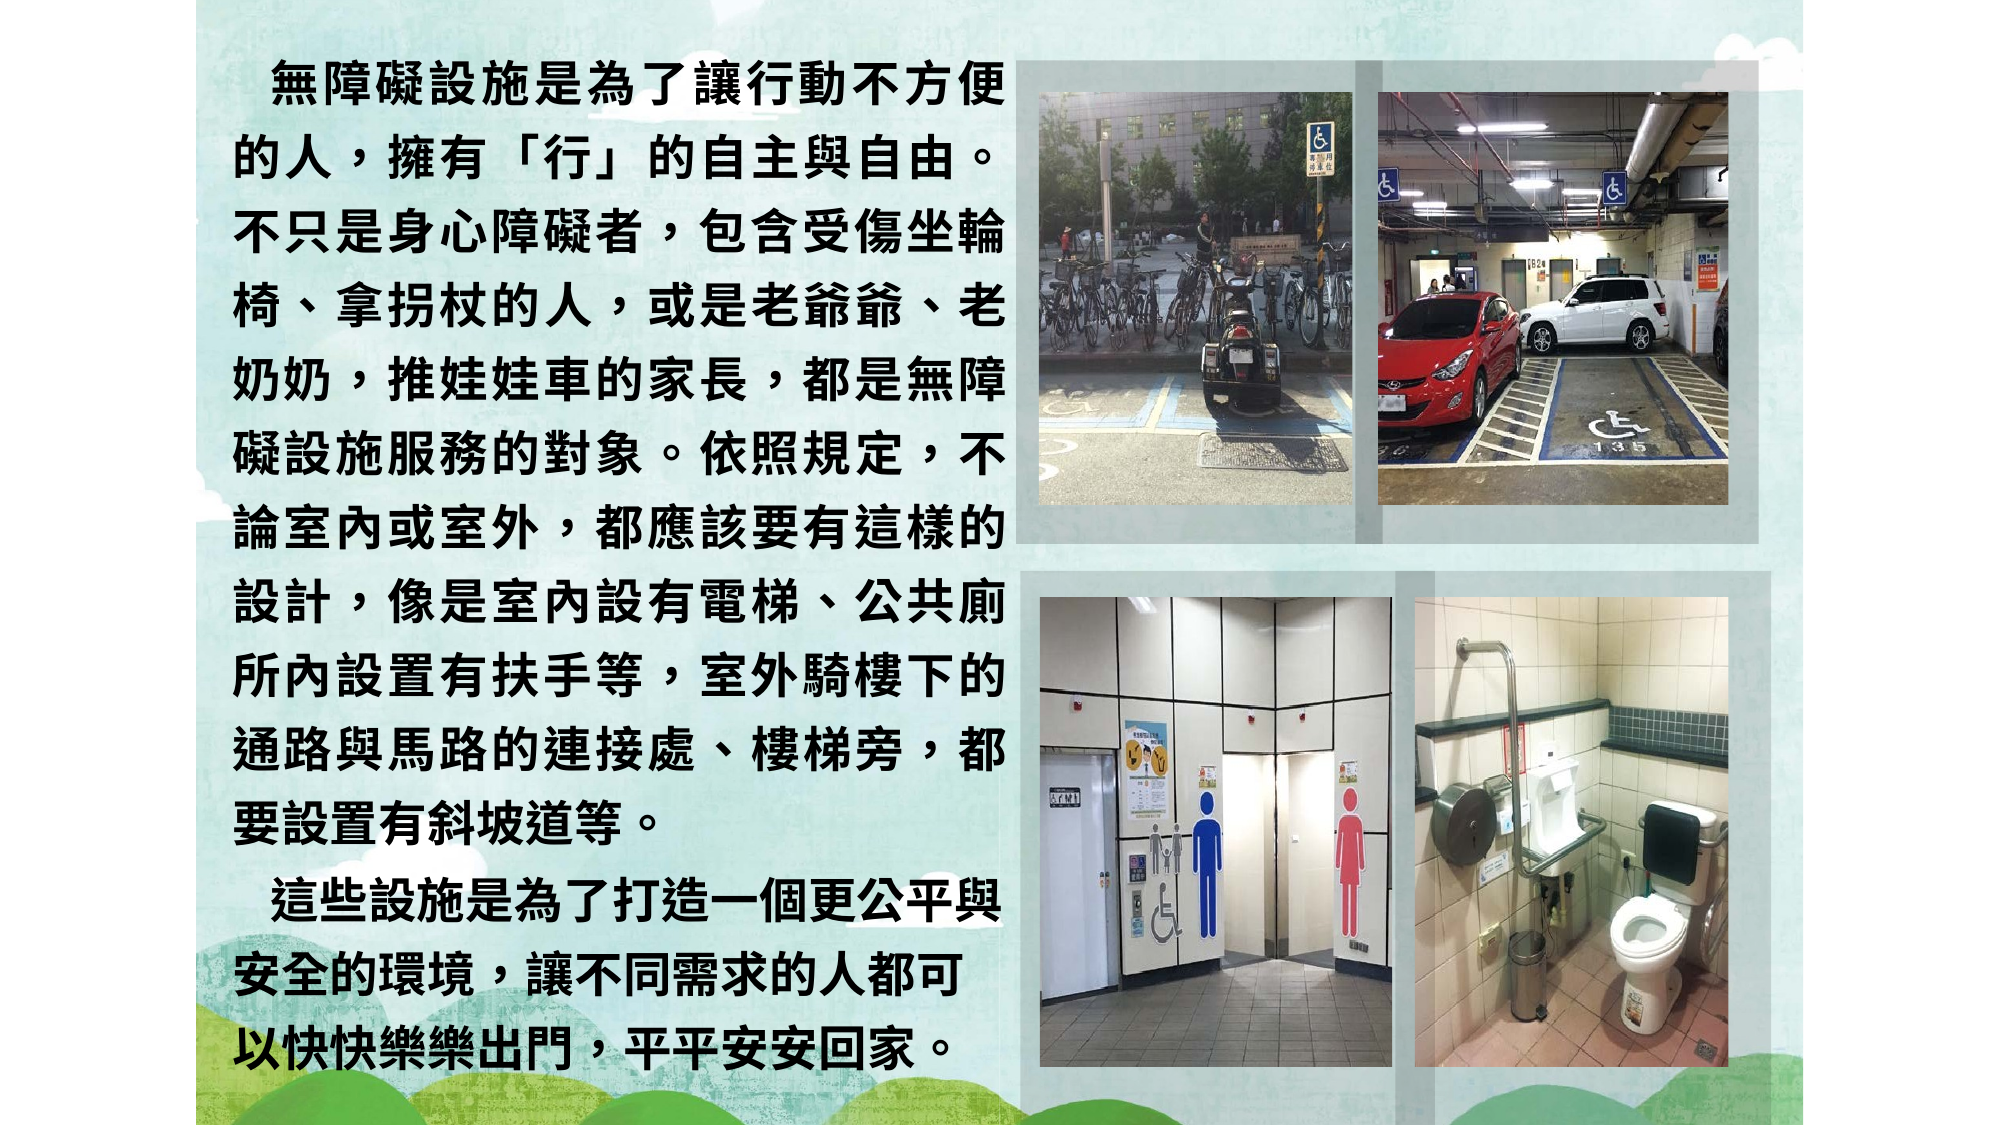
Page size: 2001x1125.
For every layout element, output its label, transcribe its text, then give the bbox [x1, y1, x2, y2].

text_box 無障礙設施是為了讓行動不方便的人，擁有「行」的自主與自由。不只是身心障礙者，包含受傷坐輪椅、拿拐杖的人，或是老爺爺、老奶奶，推娃娃車的家長，都是無障礙設施服務的對象。依照規定，不論室內或室外，都應該要有這樣的設計，像是室內設有電梯、公共廁所內設置有扶手等，室外騎樓下的通路與馬路的連接處、樓梯旁，都要設置有斜坡道等。 這些設施是為了打造一個更公平與安全的環境，讓不同需求的人都可以快快樂樂出門，平平安安回家。 [230, 36, 1009, 1077]
text_box [196, 0, 999, 1125]
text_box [1016, 60, 1772, 1125]
text_box [999, 0, 1804, 1125]
